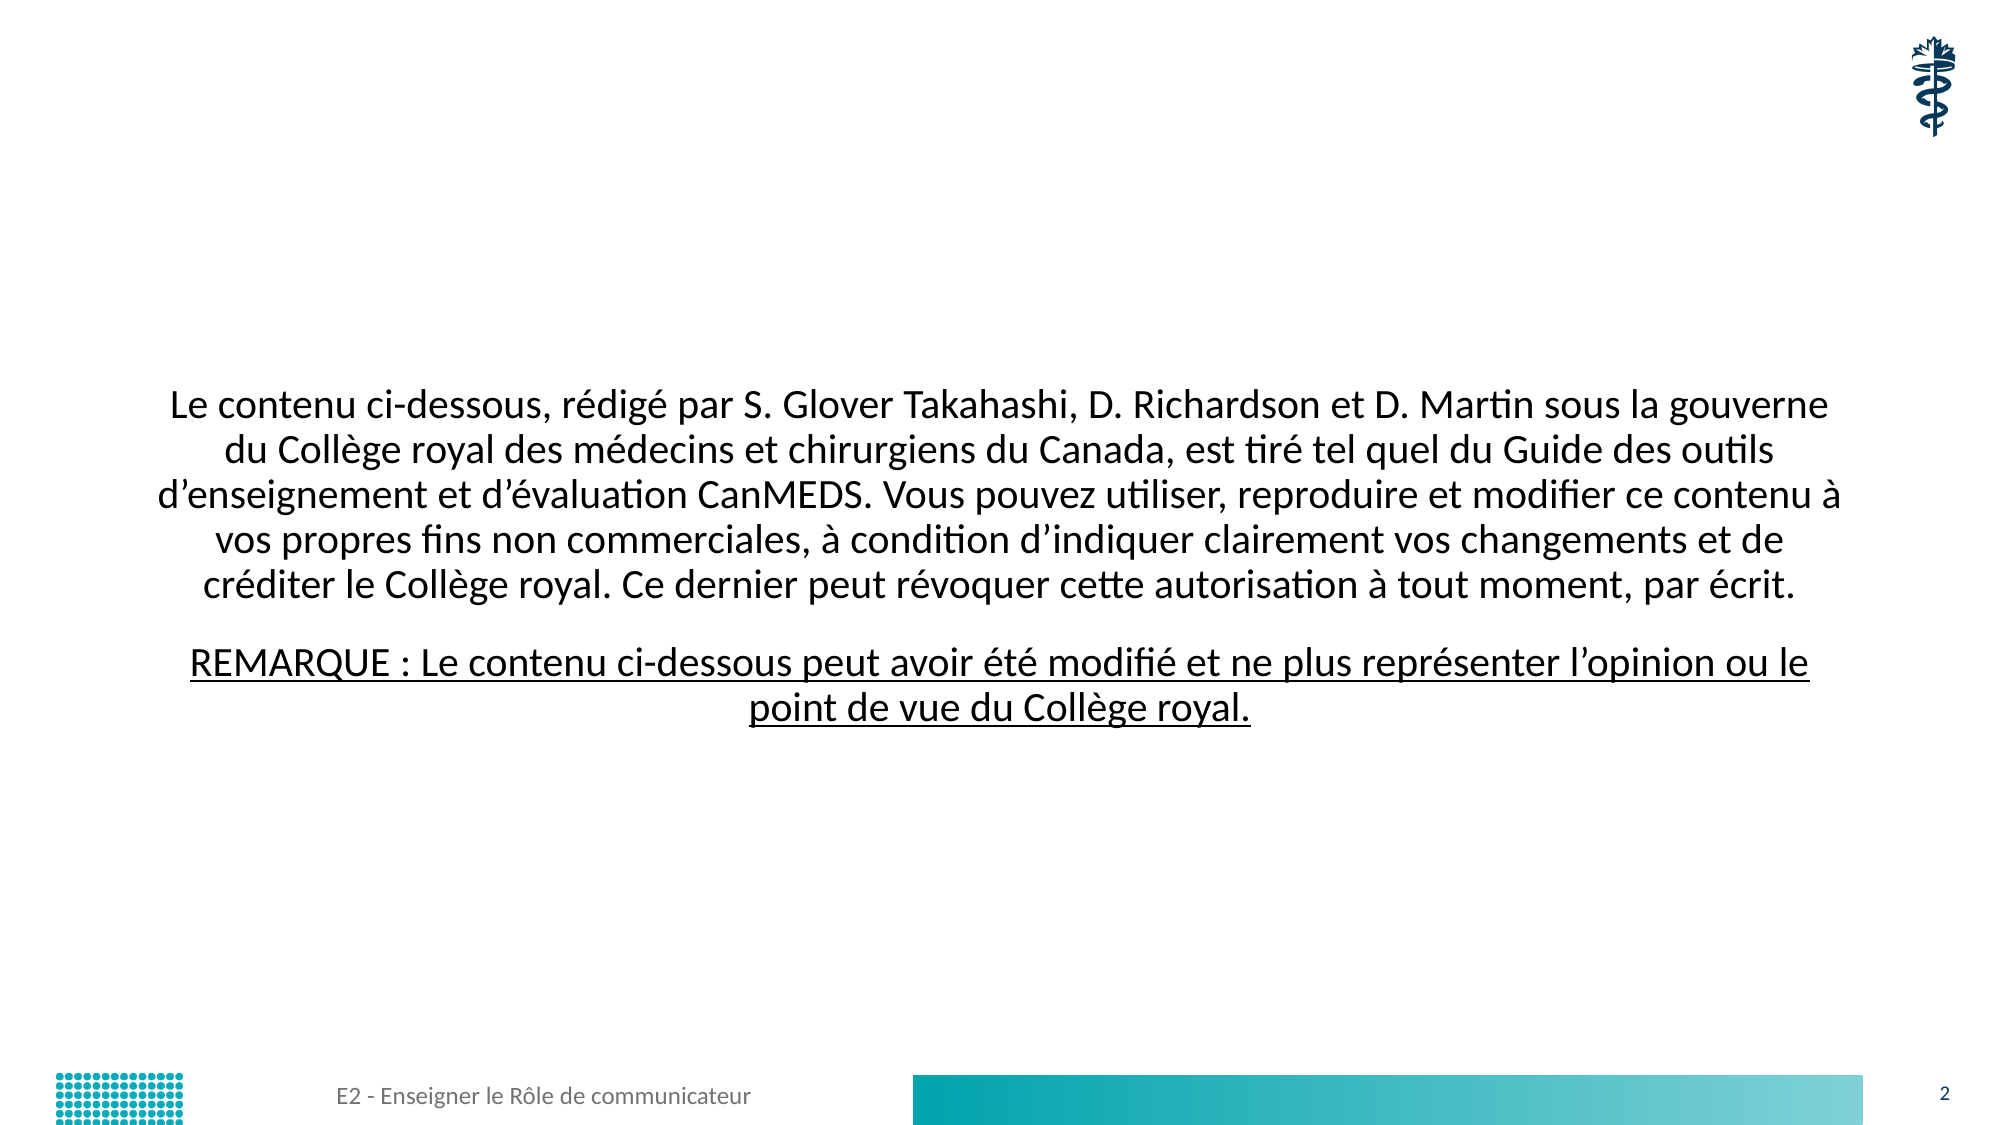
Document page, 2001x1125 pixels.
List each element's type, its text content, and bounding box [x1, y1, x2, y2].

footer E2 - Enseigner le Rôle de communicateur [211, 1071, 877, 1124]
slide_number 2 [1862, 1071, 1966, 1124]
picture [1899, 24, 1968, 149]
picture [52, 1071, 186, 1125]
list Le contenu ci-dessous, rédigé par S. Glover Takahashi, D. Richardson et D. Martin sous la gouverne du Collège royal des médecins et chirurgiens du Canada, est tiré tel quel du Guide des outils d’enseignement et d’évaluation CanMEDS. Vous pouvez utiliser, reproduire et modifier ce contenu à vos propres fins non commerciales, à condition d’indiquer clairement vos changements et de créditer le Collège royal. Ce dernier peut révoquer cette autorisation à tout moment, par écrit. REMARQUE : Le contenu ci-dessous peut avoir été modifié et ne plus représenter l’opinion ou le point de vue du Collège royal. [137, 375, 1863, 750]
